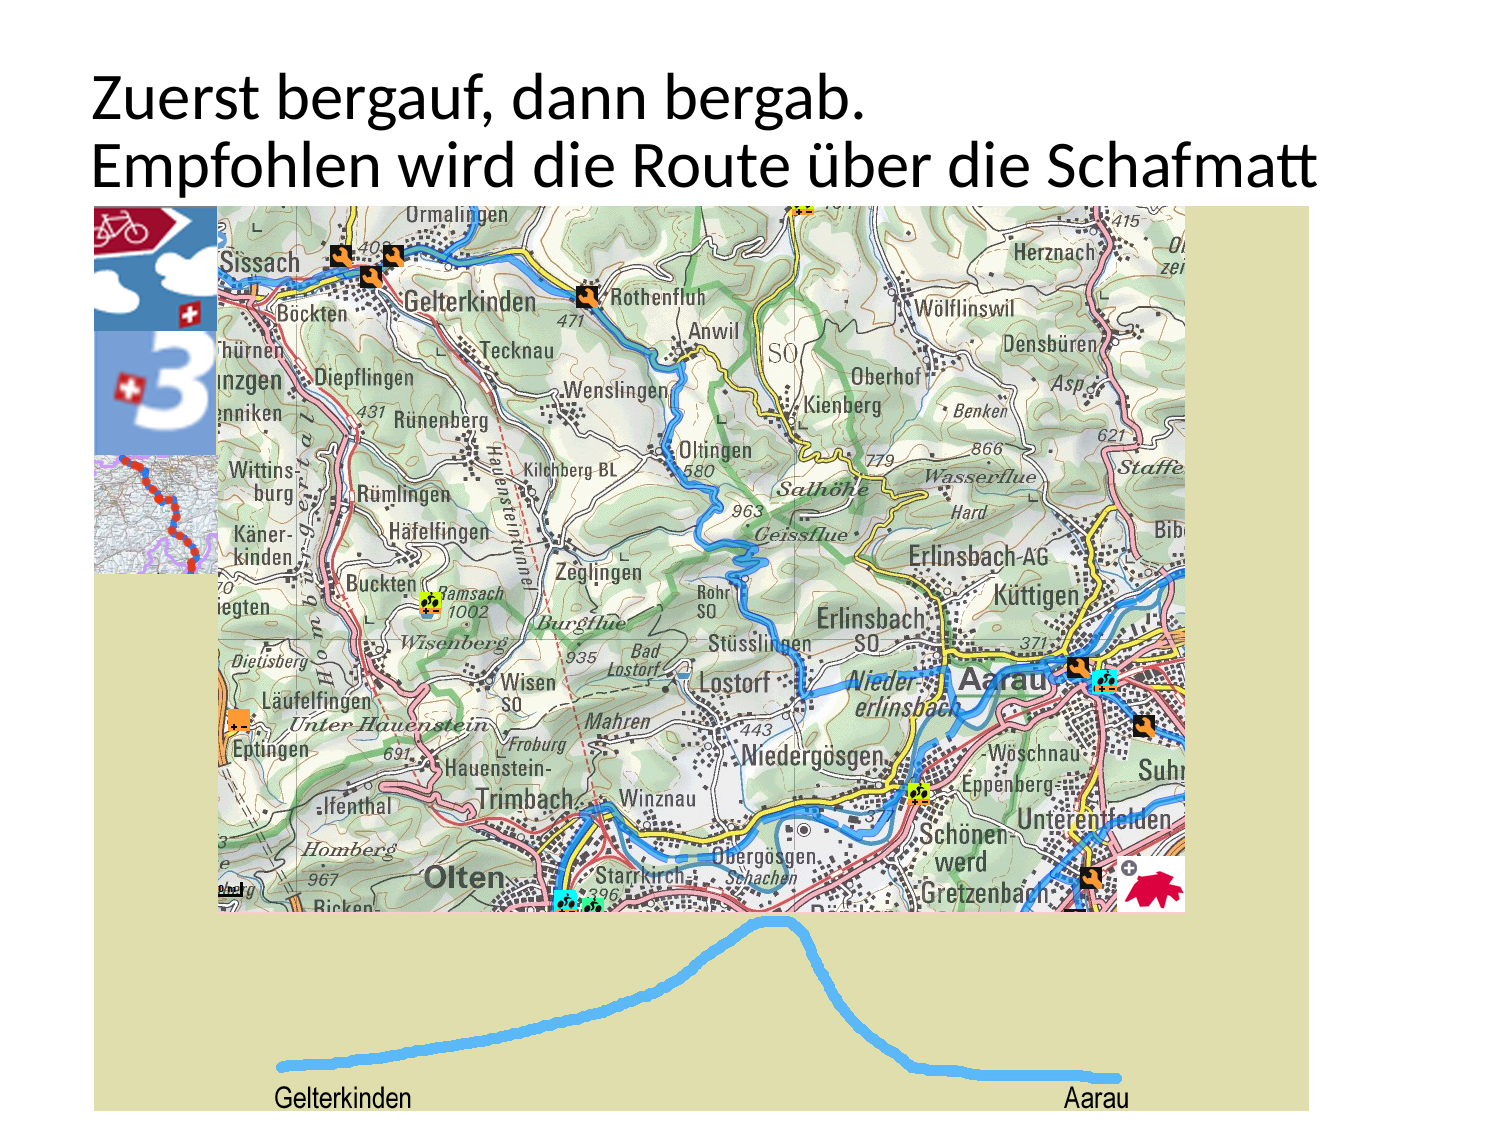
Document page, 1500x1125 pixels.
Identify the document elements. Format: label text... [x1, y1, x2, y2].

title Zuerst bergauf, dann bergab. [76, 45, 1449, 279]
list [94, 206, 1310, 1111]
text_box Empfohlen wird die Route über die Schafmatt [75, 113, 1447, 348]
